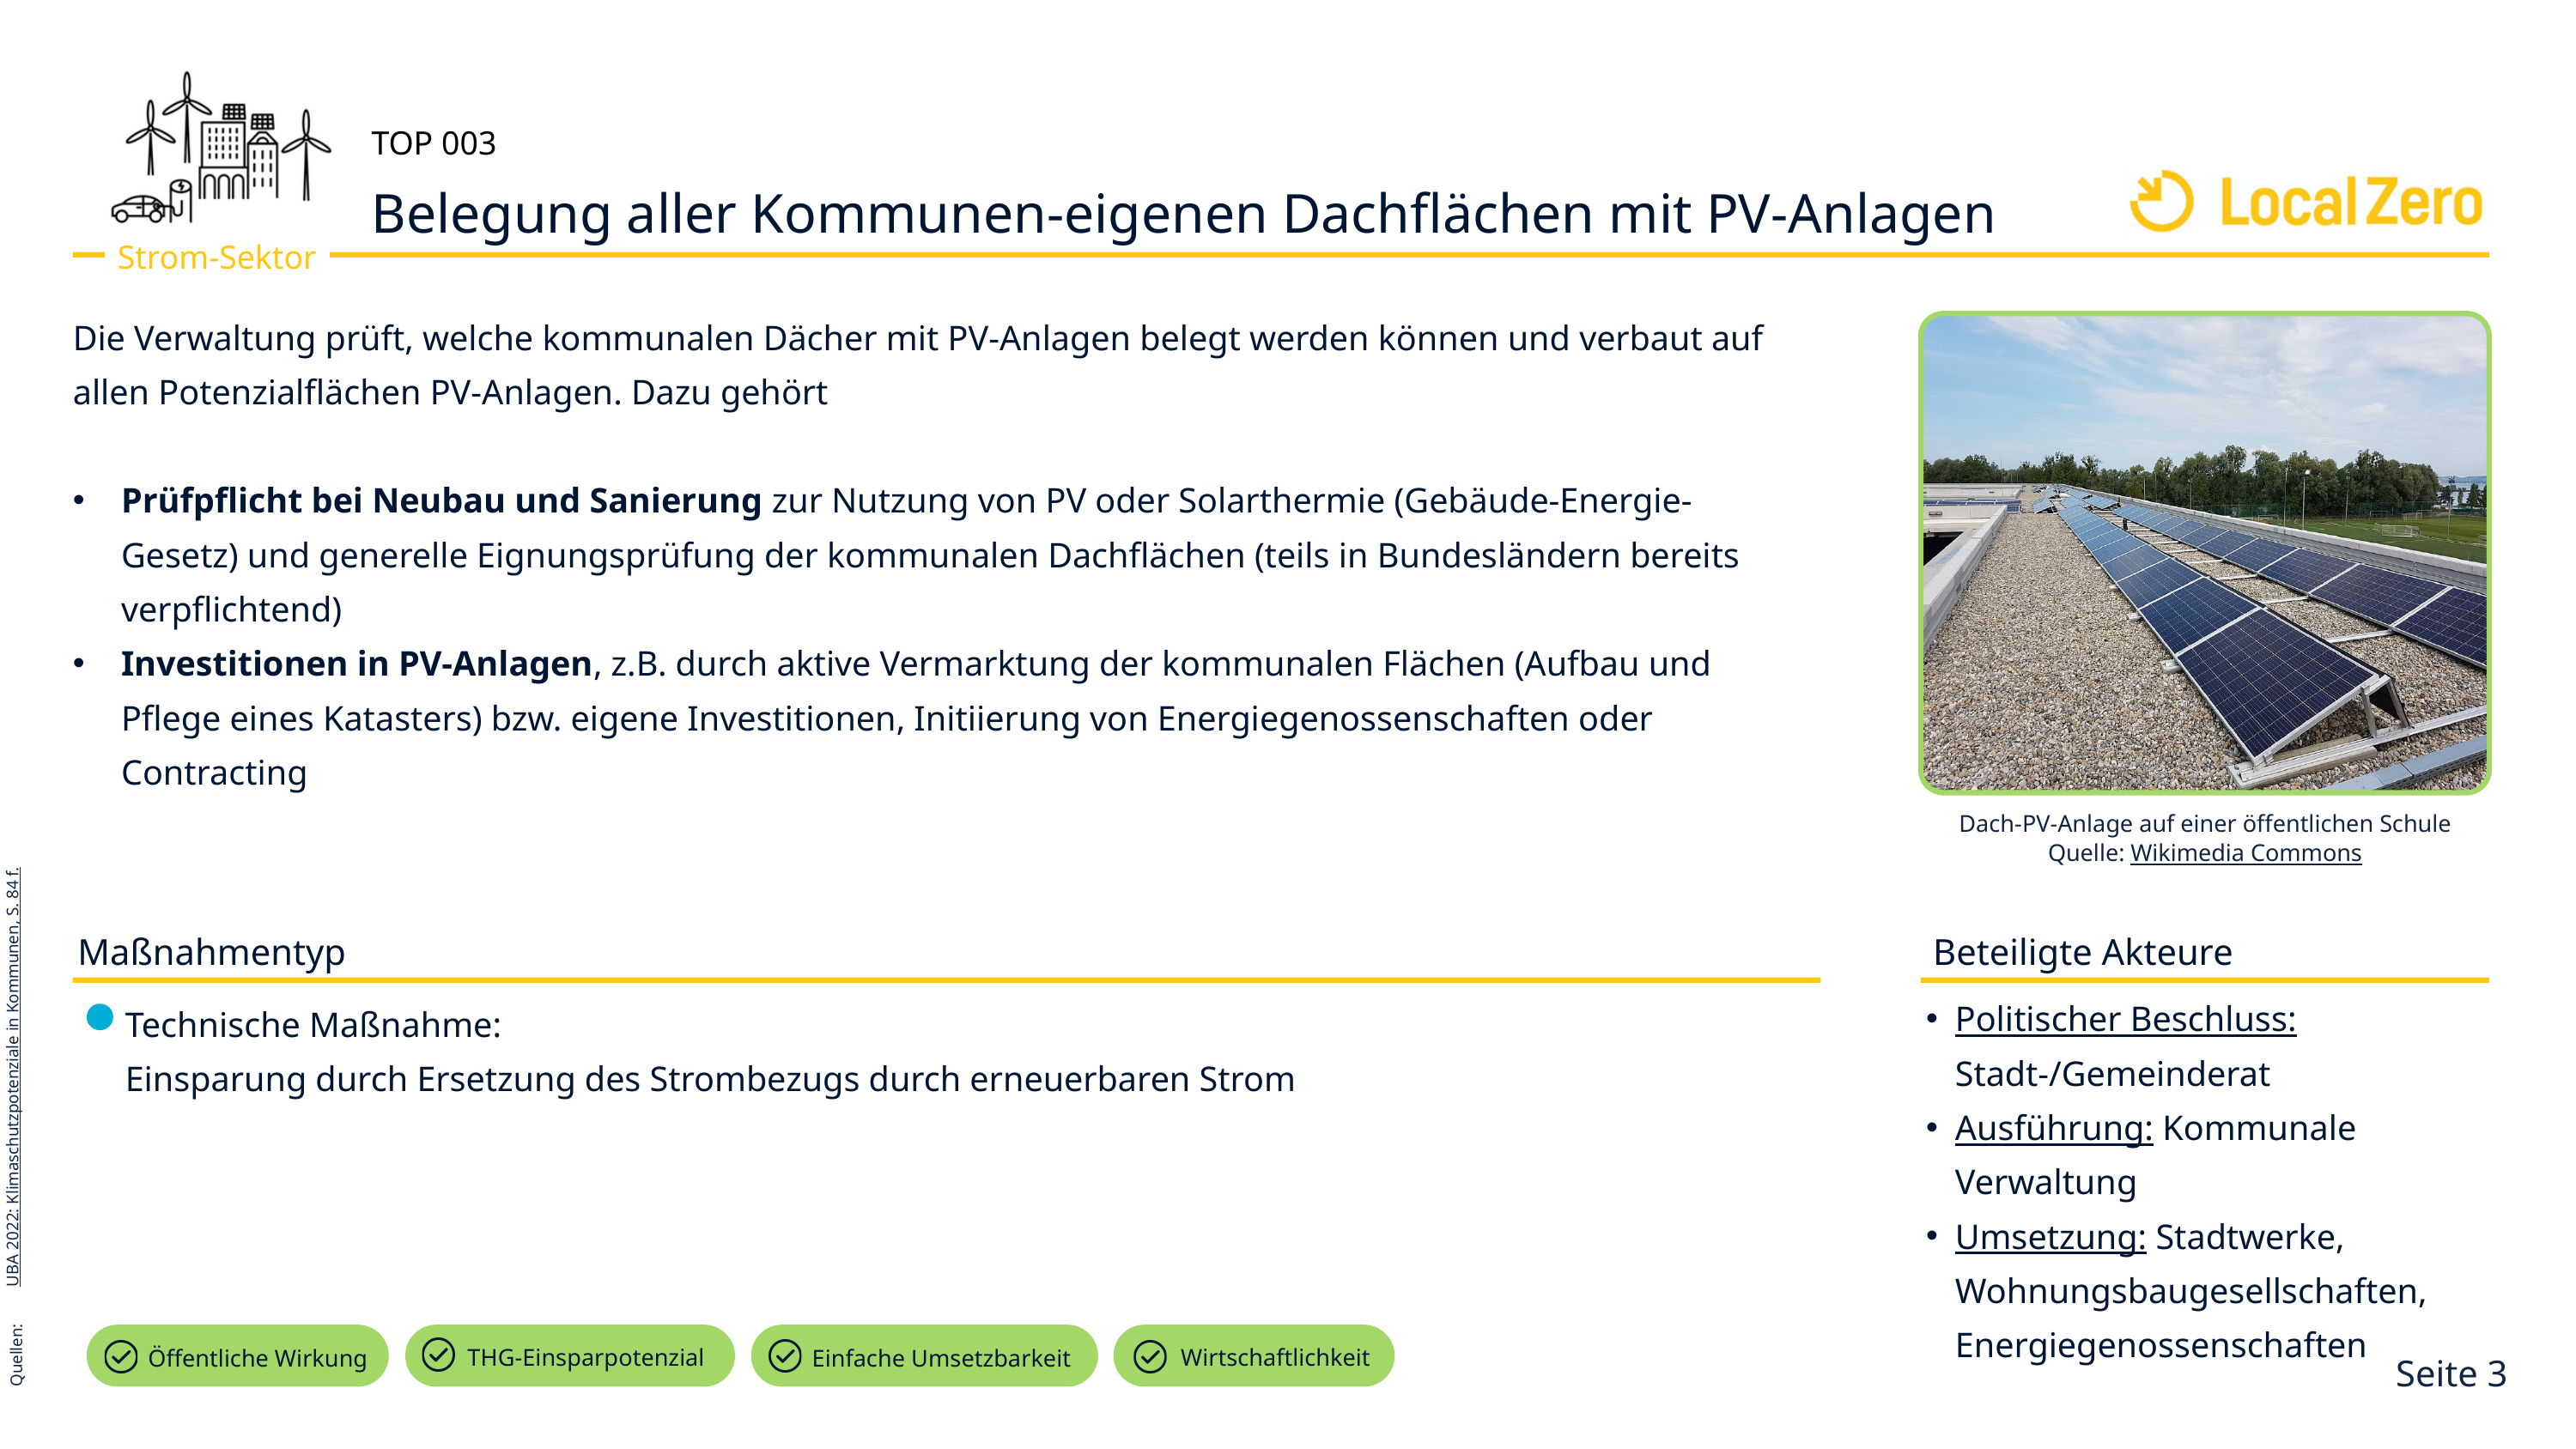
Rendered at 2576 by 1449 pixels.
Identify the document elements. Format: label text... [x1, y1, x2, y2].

text_box Maßnahmentyp [72, 922, 351, 973]
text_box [371, 116, 2047, 241]
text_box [0, 322, 23, 1387]
text_box [2123, 162, 2489, 240]
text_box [104, 227, 331, 276]
text_box Technische Maßnahme: Einsparung durch Ersetzung des Strombezugs durch erneuerbaren Strom [125, 989, 1753, 1099]
text_box Dach-PV-Anlage auf einer öffentlichen Schule Quelle: Wikimedia Commons [1920, 804, 2489, 870]
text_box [1920, 312, 2490, 793]
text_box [750, 1324, 1099, 1387]
text_box [95, 60, 339, 228]
text_box Die Verwaltung prüft, welche kommunalen Dächer mit PV-Anlagen belegt werden können und verbaut auf allen Potenzialflächen PV-Anlagen. Dazu gehört Prüfpflicht bei Neubau und Sanierung zur Nutzung von PV oder Solarthermie (Gebäude-Energie-Gesetz) und generelle Eignungsprüfung der kommunalen Dachflächen (teils in Bundesländern bereits verpflichtend) Investitionen in PV-Anlagen, z.B. durch aktive Vermarktung der kommunalen Flächen (Aufbau und Pflege eines Katasters) bzw. eigene Investitionen, Initiierung von Energiegenossenschaften oder Contracting [72, 302, 1777, 792]
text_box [404, 1324, 736, 1387]
text_box Politischer Beschluss: Stadt-/Gemeinderat Ausführung: Kommunale Verwaltung Umsetzung: Stadtwerke, Wohnungsbaugesellschaften, Energiegenossenschaften [1897, 984, 2489, 1365]
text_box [86, 1324, 389, 1387]
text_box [1113, 1324, 1395, 1387]
text_box Seite 3 [2391, 1343, 2508, 1394]
text_box [84, 1002, 115, 1033]
text_box Beteiligte Akteure [1922, 922, 2245, 973]
